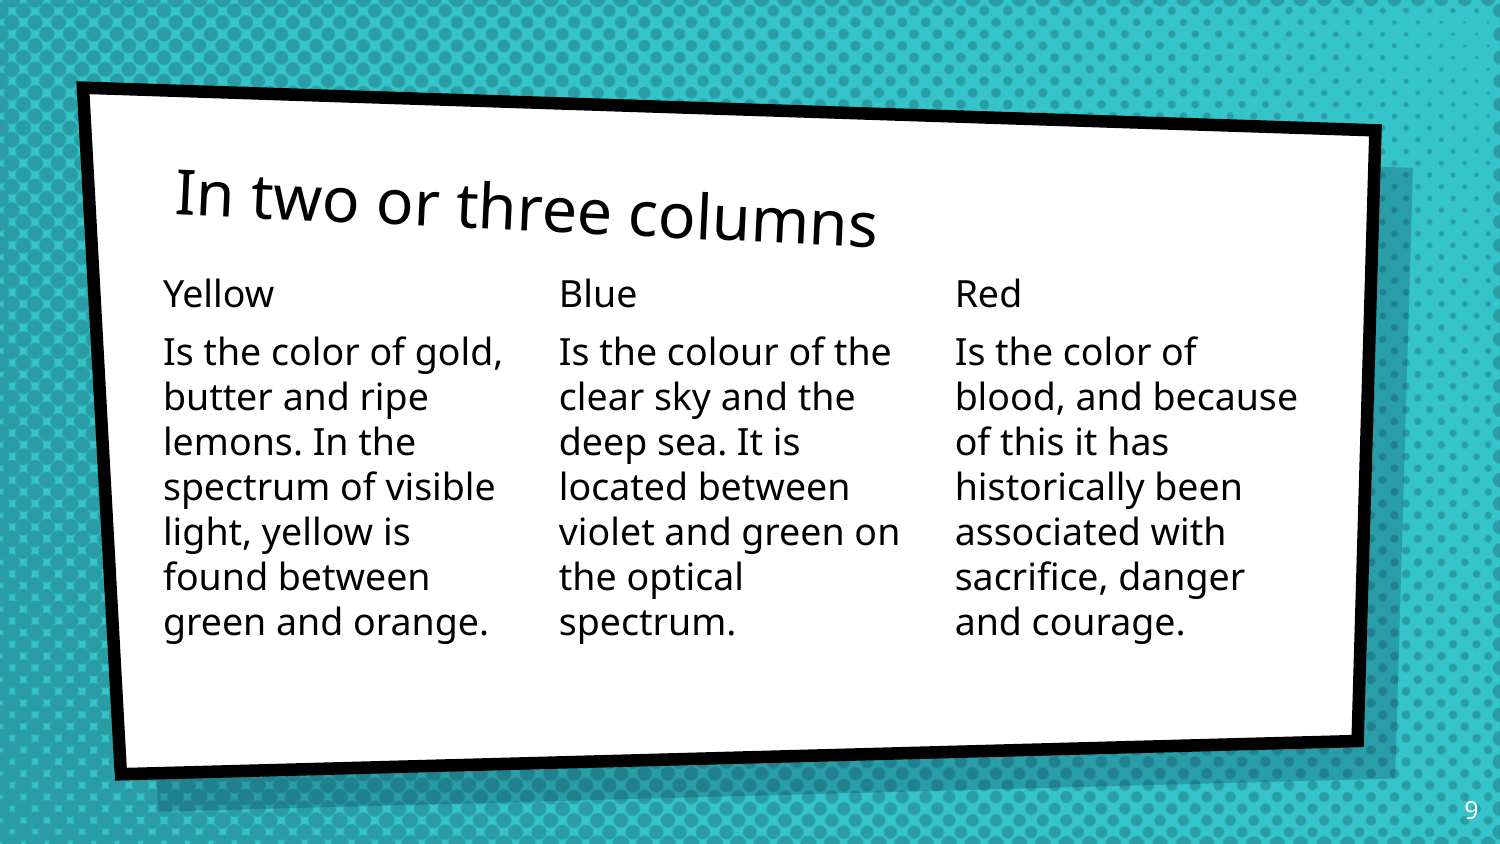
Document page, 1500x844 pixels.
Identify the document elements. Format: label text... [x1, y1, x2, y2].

list Yellow Is the color of gold, butter and ripe lemons. In the spectrum of visible light, yellow is found between green and orange. [148, 255, 525, 719]
slide_number ‹#› [1403, 779, 1494, 844]
list Red Is the color of blood, and because of this it has historically been associated with sacrifice, danger and courage. [939, 255, 1317, 719]
title In two or three columns [157, 116, 1316, 279]
list Blue Is the colour of the clear sky and the deep sea. It is located between violet and green on the optical spectrum. [543, 255, 921, 719]
